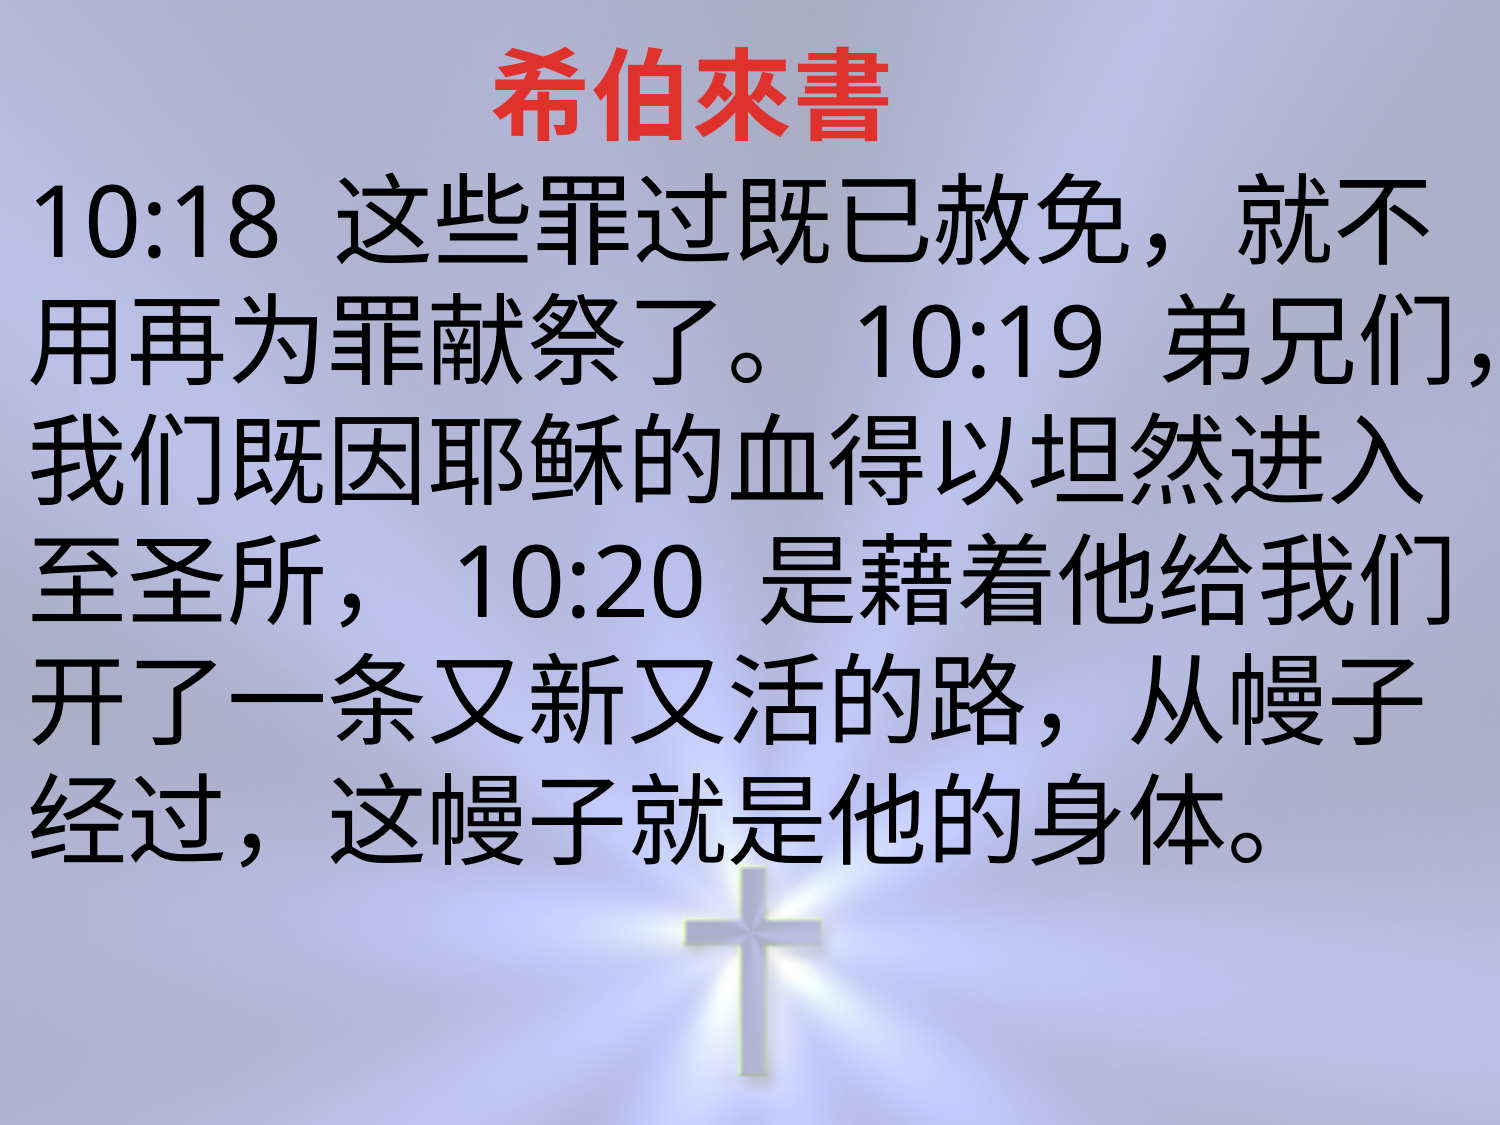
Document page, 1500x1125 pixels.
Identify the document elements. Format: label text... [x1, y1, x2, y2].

text_box 希伯來書 [475, 24, 909, 160]
text_box 10:18 这些罪过既已赦免，就不用再为罪献祭了。10:19 弟兄们，我们既因耶稣的血得以坦然进入至圣所，10:20 是藉着他给我们开了一条又新又活的路，从幔子经过，这幔子就是他的身体。 [12, 149, 1488, 893]
